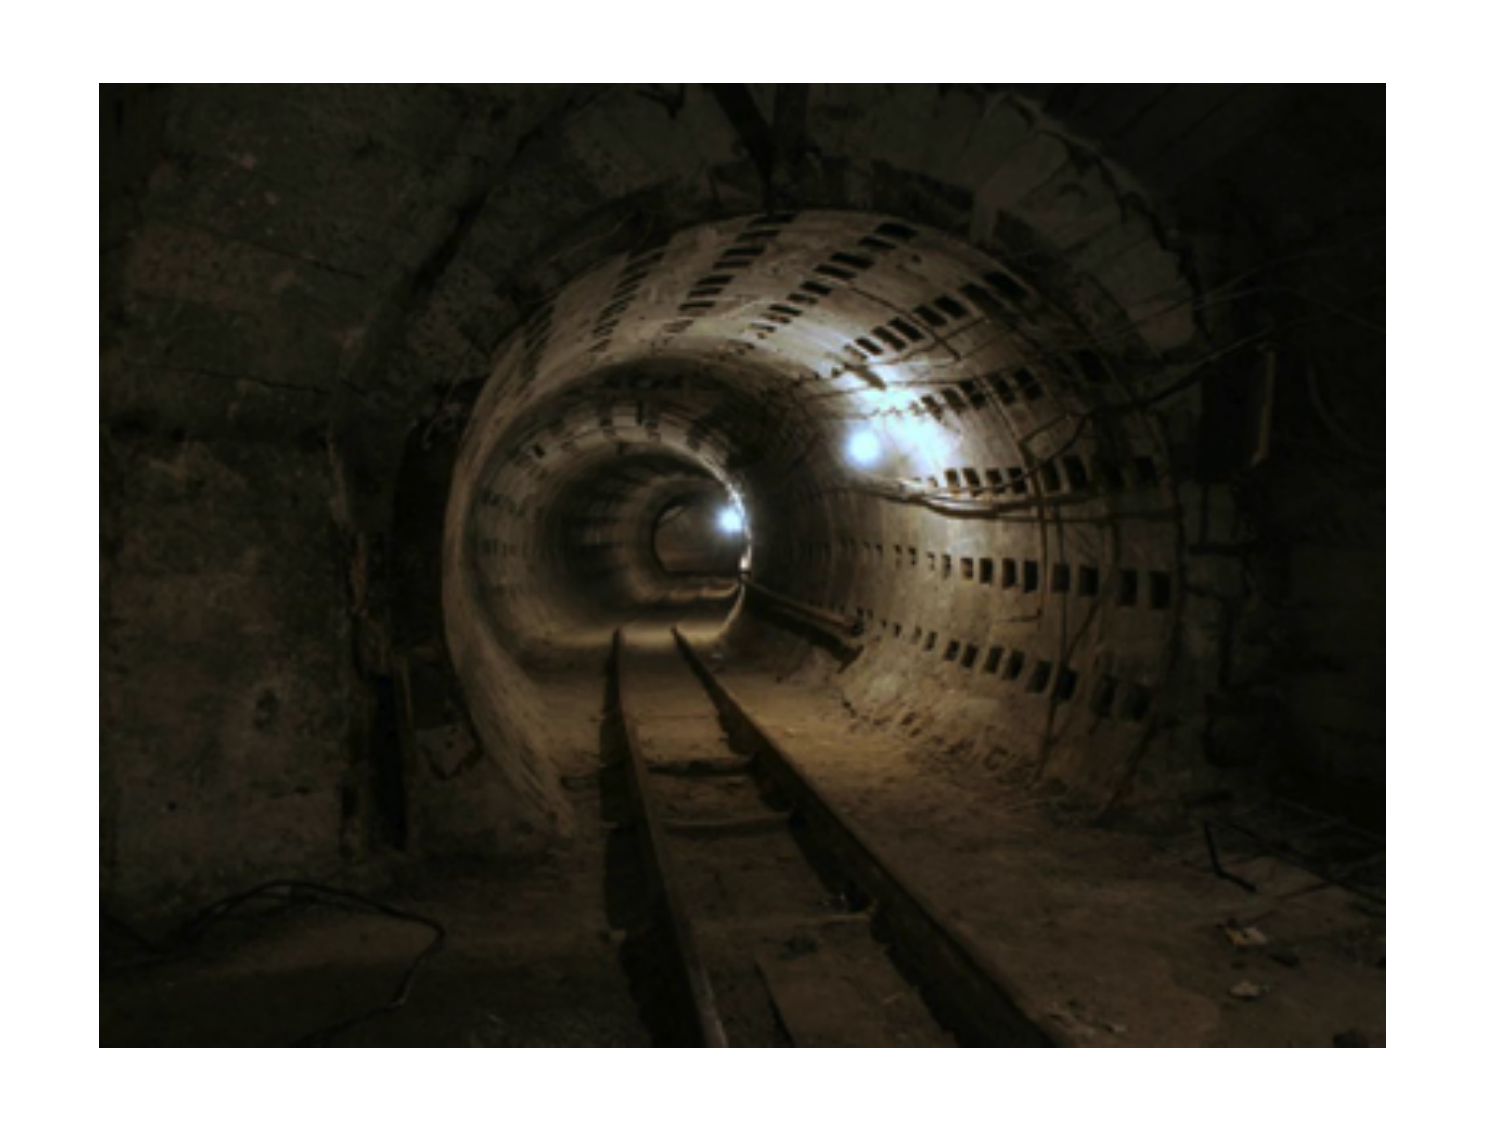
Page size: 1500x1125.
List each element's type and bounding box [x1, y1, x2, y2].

picture [98, 83, 1386, 1048]
